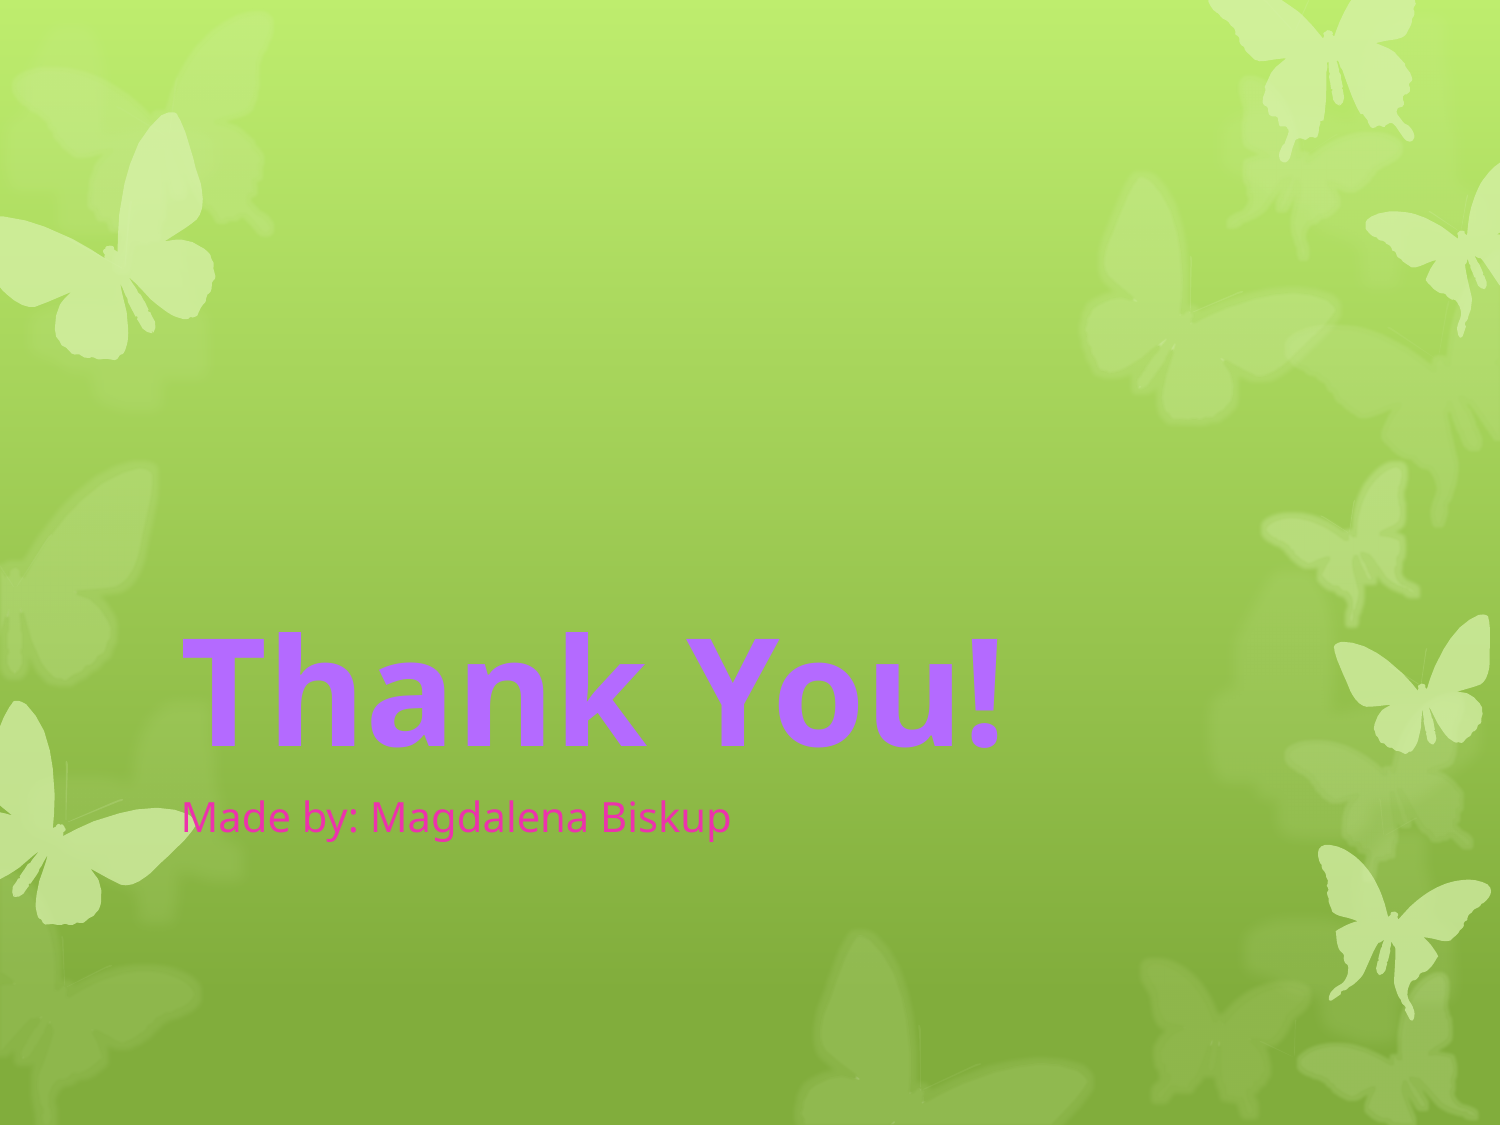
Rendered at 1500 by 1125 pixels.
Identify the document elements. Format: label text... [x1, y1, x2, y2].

title Thank You! [165, 542, 1334, 783]
list Made by: Magdalena Biskup [165, 783, 1334, 925]
